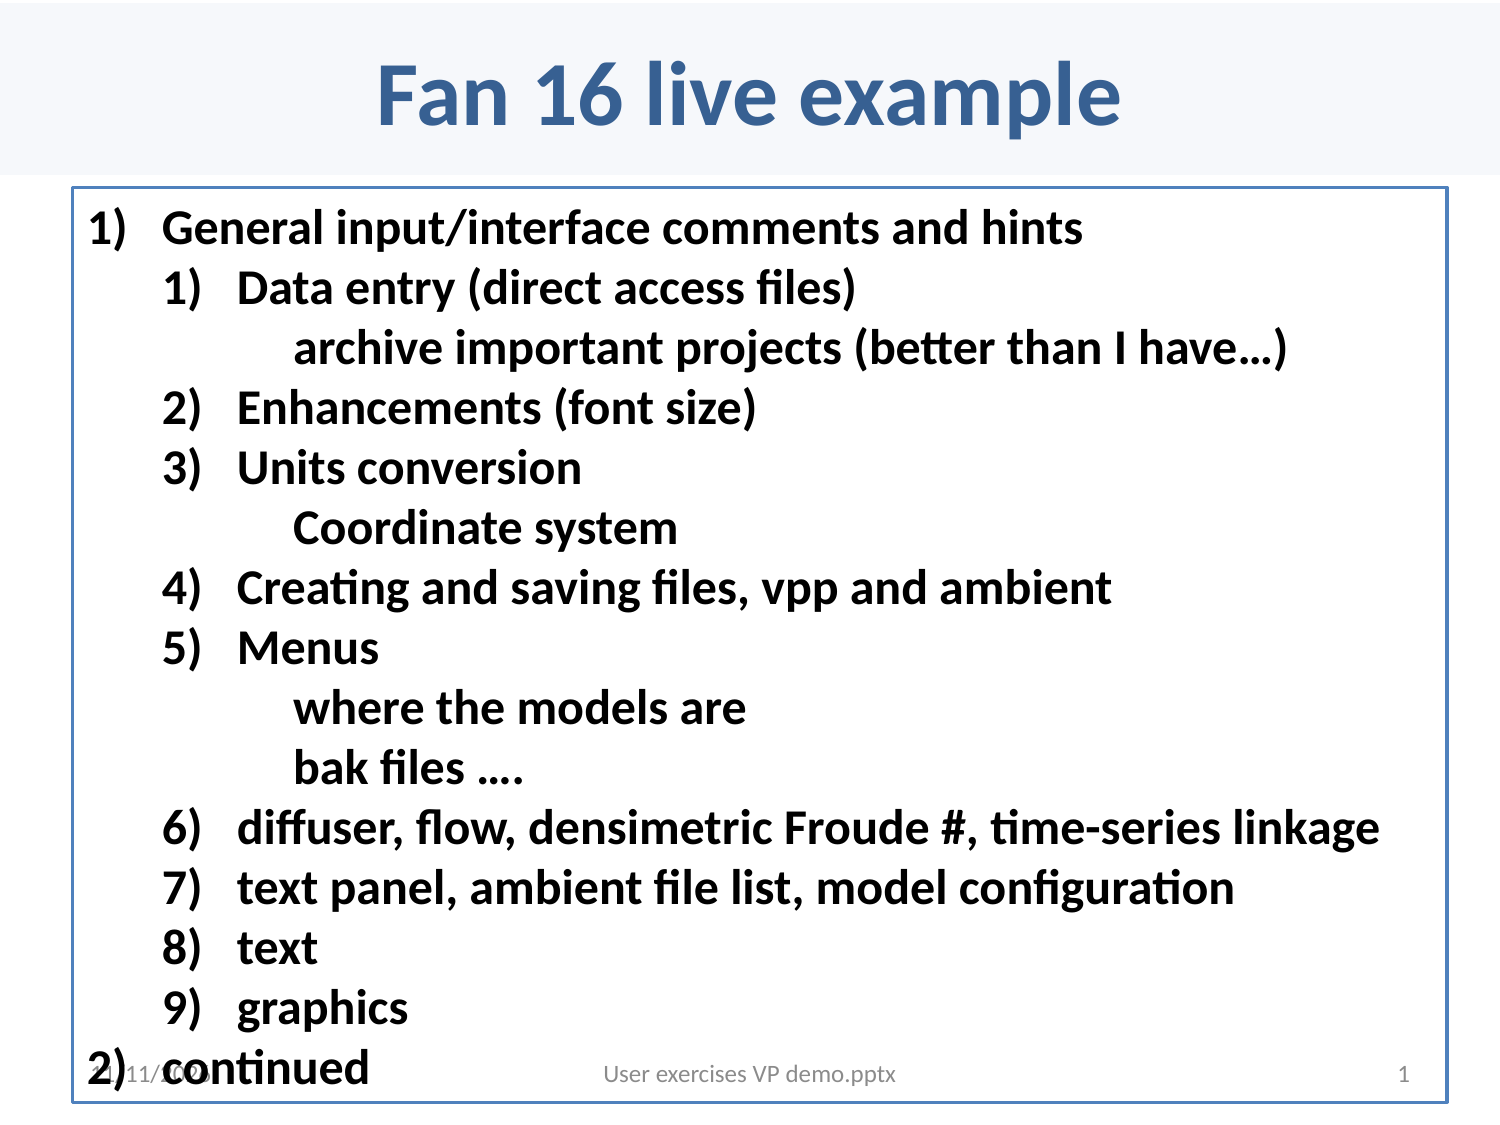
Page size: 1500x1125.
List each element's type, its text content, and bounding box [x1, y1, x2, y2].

slide_number 1 [1074, 1042, 1425, 1103]
title Fan 16 live example [0, 3, 1500, 175]
footer User exercises VP demo.pptx [512, 1042, 988, 1103]
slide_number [75, 1042, 425, 1103]
text_box General input/interface comments and hints Data entry (direct access files) archive important projects (better than I have…) Enhancements (font size) Units conversion Coordinate system Creating and saving files, vpp and ambient Menus where the models are bak files …. diffuser, flow, densimetric Froude #, time-series linkage text panel, ambient file list, model configuration text graphics continued [72, 187, 1448, 1103]
